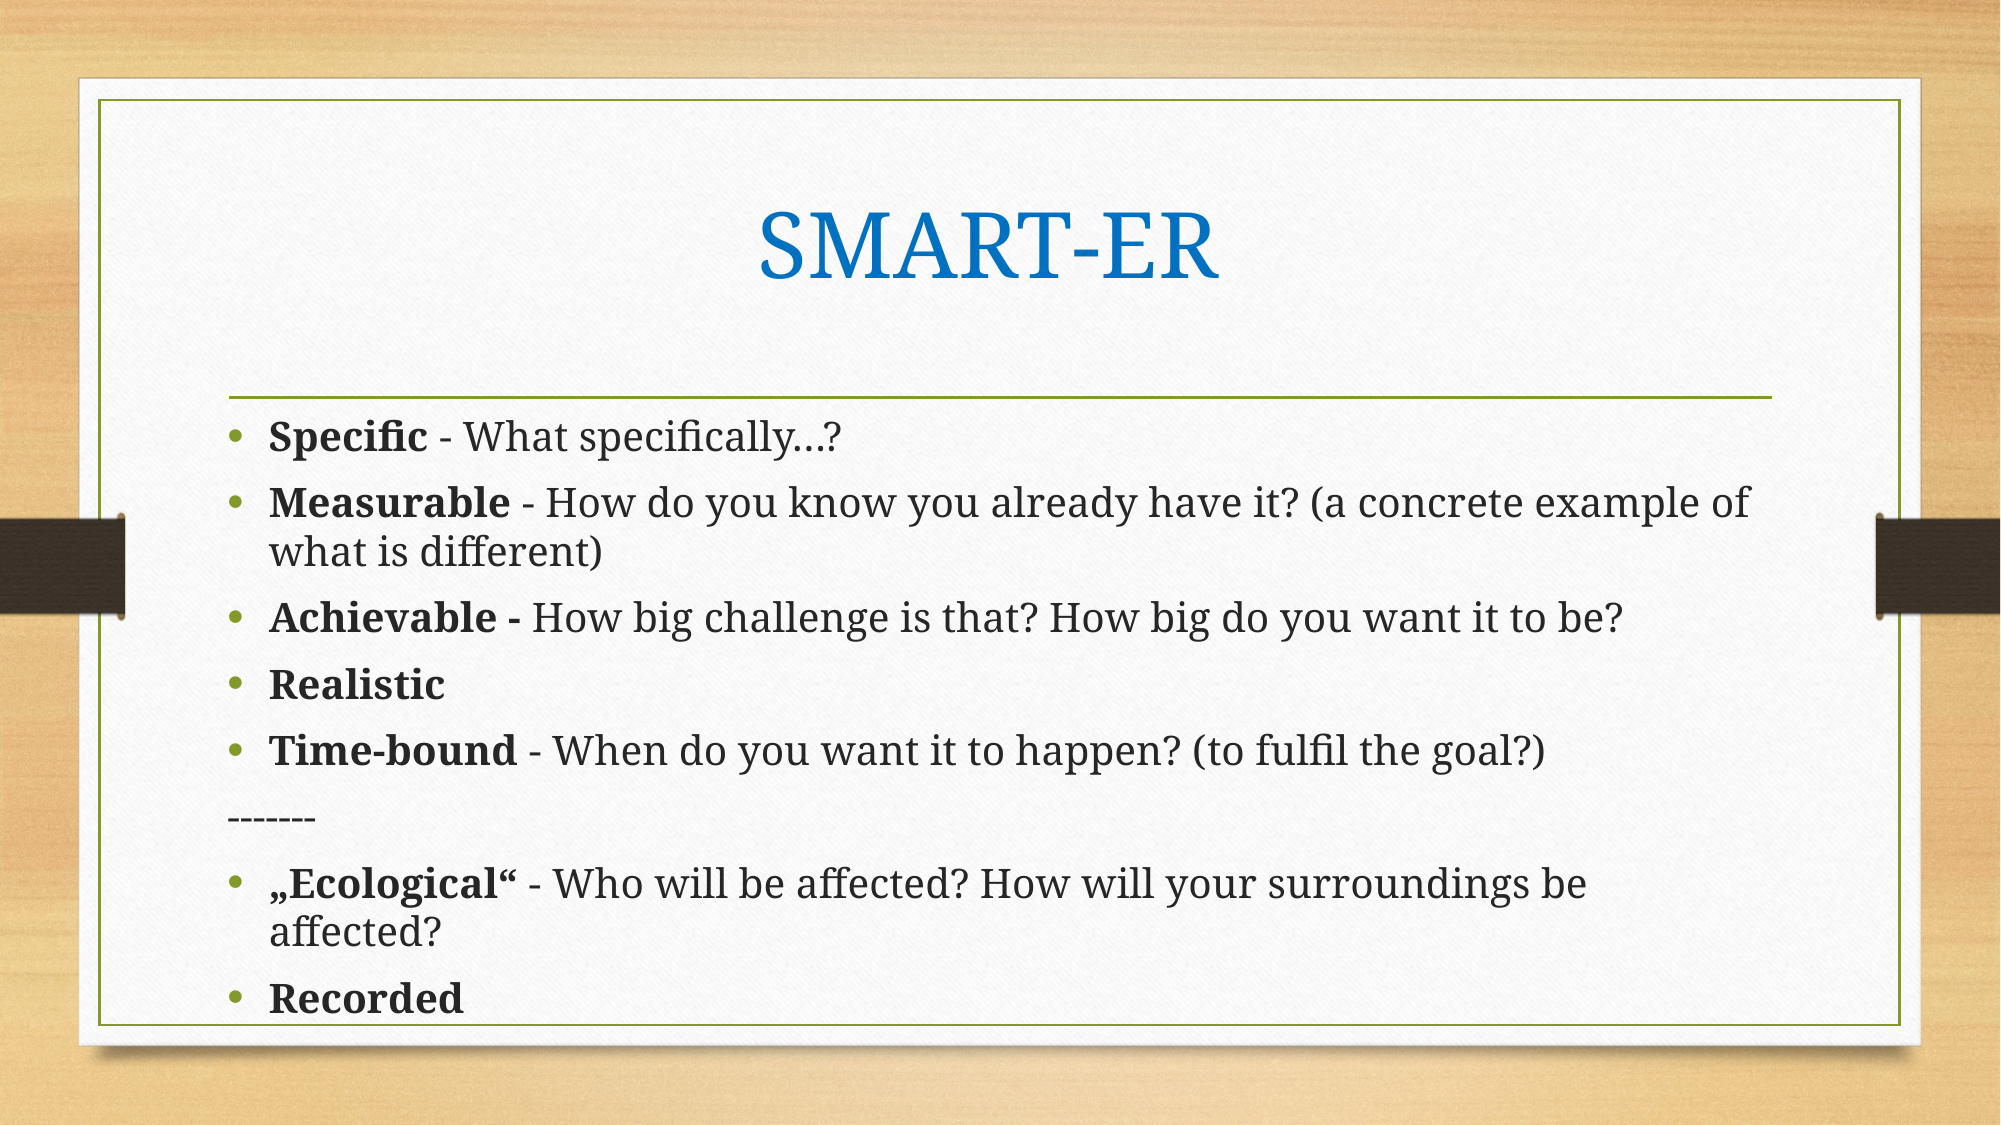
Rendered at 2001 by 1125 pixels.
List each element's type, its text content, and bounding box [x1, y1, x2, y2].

title SMART-ER [200, 134, 1776, 349]
list Specific - What specifically…? Measurable - How do you know you already have it? (a concrete example of what is different) Achievable - How big challenge is that? How big do you want it to be? Realistic Time-bound - When do you want it to happen? (to fulfil the goal?) ------- „Ecological“ - Who will be affected? How will your surroundings be affected? Recorded [212, 403, 1788, 1029]
picture [0, 0, 2001, 1125]
